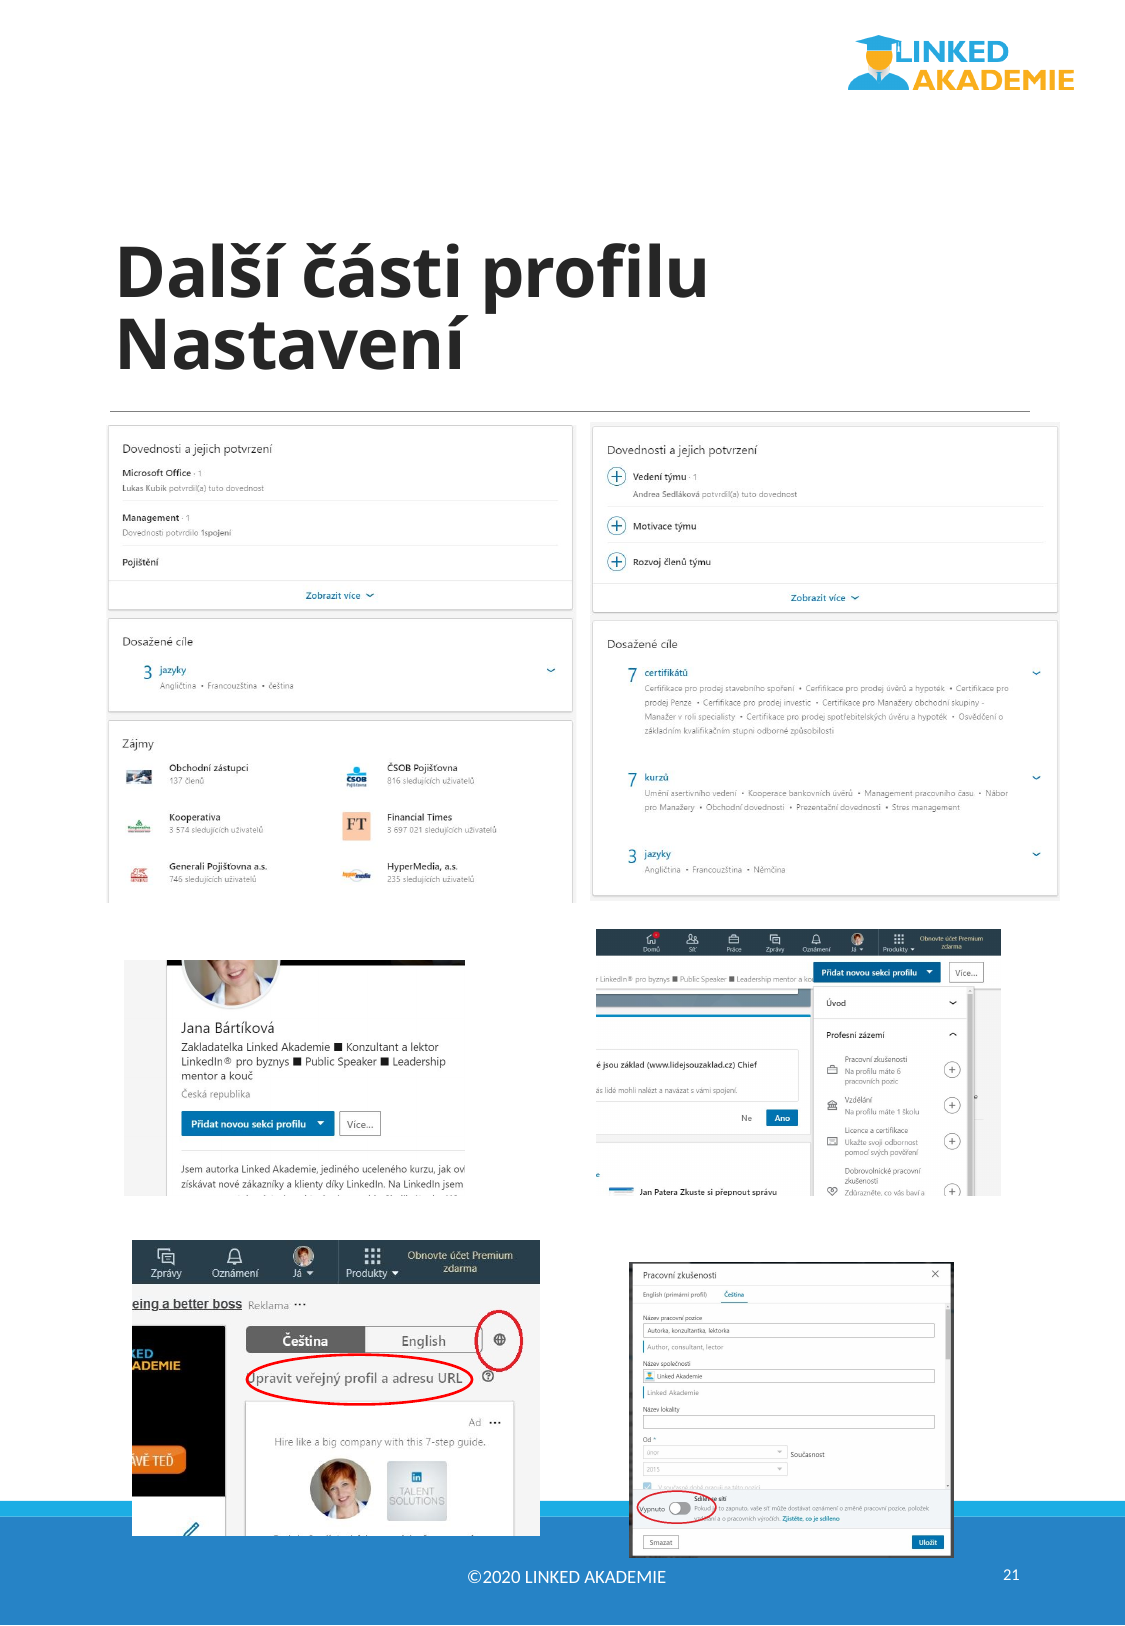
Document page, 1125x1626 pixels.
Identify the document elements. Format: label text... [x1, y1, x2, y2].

picture [105, 424, 577, 904]
picture [847, 34, 1074, 91]
picture [131, 1239, 541, 1537]
picture [596, 929, 1002, 1197]
slide_number 21 [913, 1530, 1035, 1618]
picture [629, 1261, 955, 1559]
picture [589, 422, 1061, 901]
title Další části profilu Nastavení [106, 209, 1035, 389]
text_box ©2020 Linked Akademie [171, 1546, 963, 1607]
picture [123, 960, 465, 1196]
